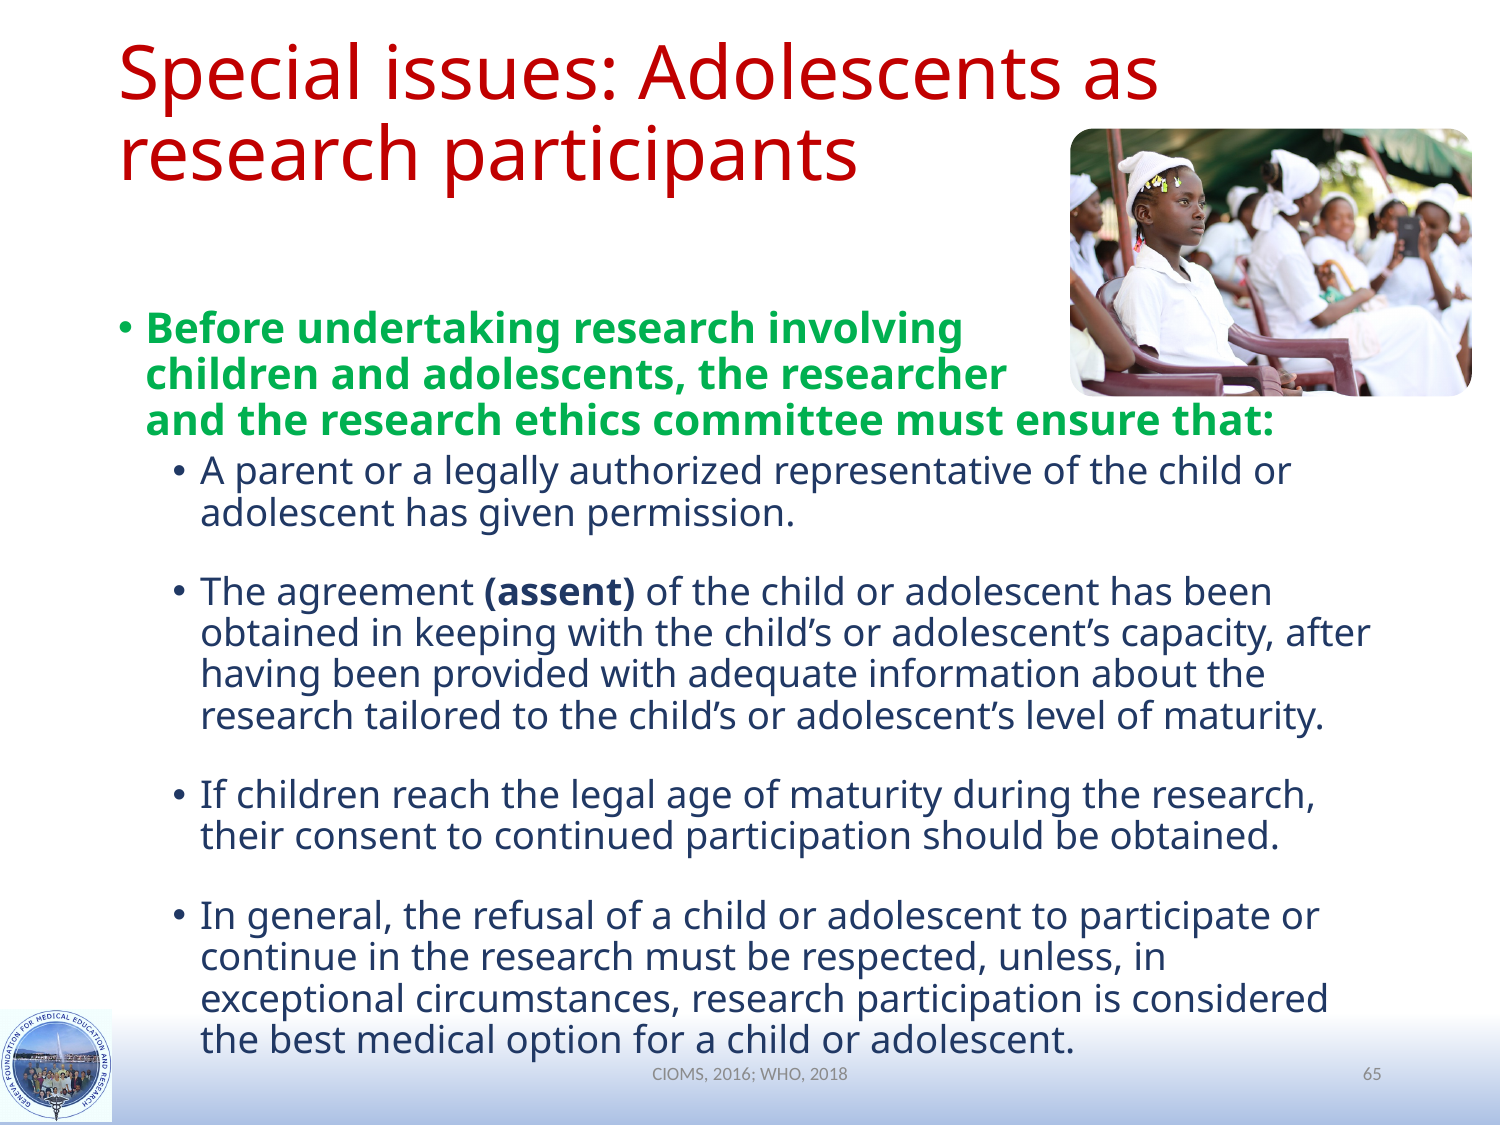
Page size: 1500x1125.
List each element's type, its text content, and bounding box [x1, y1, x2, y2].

slide_number 65 [1059, 1042, 1397, 1103]
list Before undertaking research involving children and adolescents, the researcher and the research ethics committee must ensure that: A parent or a legally authorized representative of the child or adolescent has given permission. The agreement (assent) of the child or adolescent has been obtained in keeping with the child’s or adolescent’s capacity, after having been provided with adequate information about the research tailored to the child’s or adolescent’s level of maturity. If children reach the legal age of maturity during the research, their consent to continued participation should be obtained. In general, the refusal of a child or adolescent to participate or continue in the research must be respected, unless, in exceptional circumstances, research participation is considered the best medical option for a child or adolescent. [103, 299, 1397, 1103]
picture [1070, 128, 1472, 397]
footer CIOMS, 2016; WHO, 2018 [496, 1042, 1004, 1103]
title Special issues: Adolescents as research participants [103, 6, 1397, 225]
picture [0, 1009, 112, 1122]
